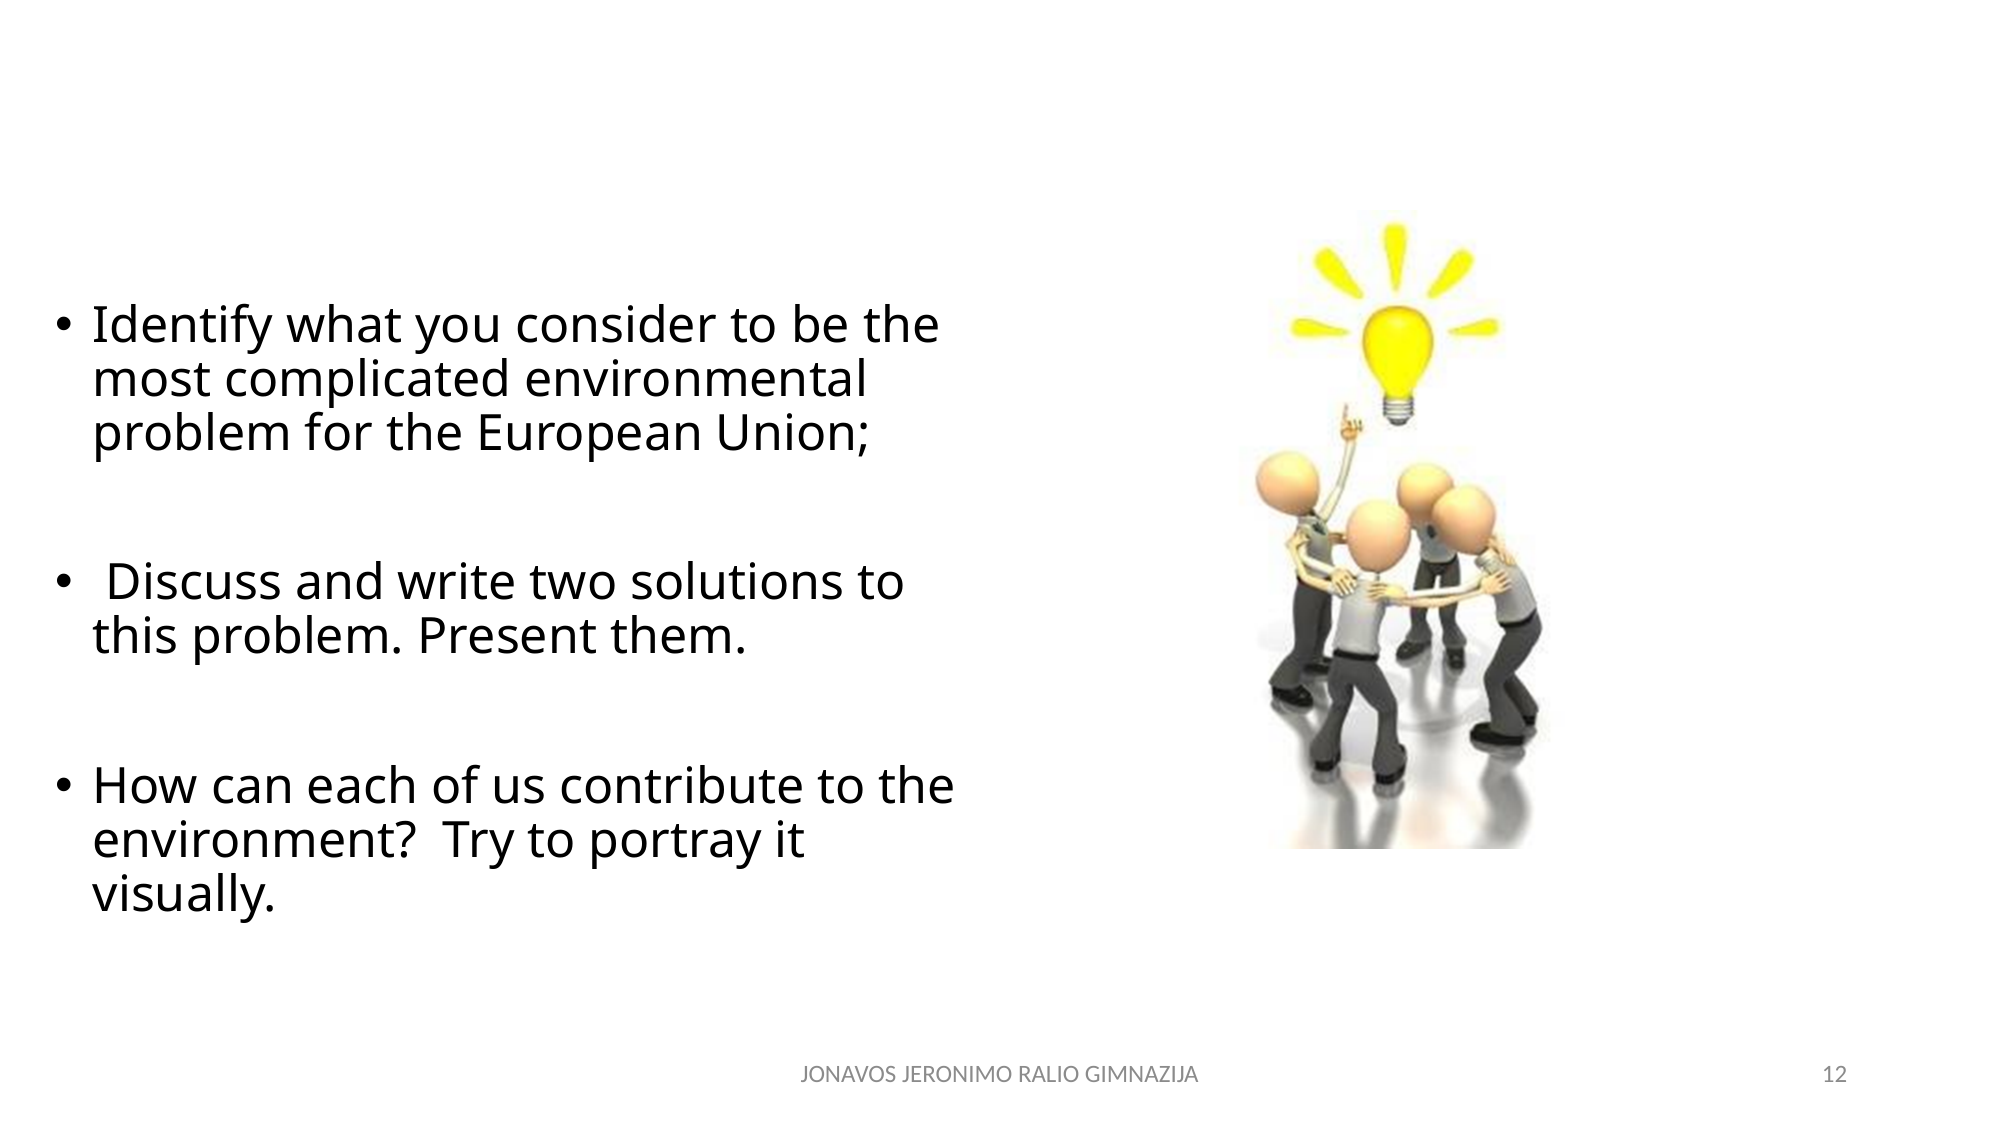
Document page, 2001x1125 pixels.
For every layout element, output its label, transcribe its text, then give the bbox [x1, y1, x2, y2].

slide_number 12 [1412, 1042, 1863, 1103]
list Identify what you consider to be the most complicated environmental problem for the European Union; Discuss and write two solutions to this problem. Present them. How can each of us contribute to the environment? Try to portray it visually. [40, 210, 988, 1014]
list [1091, 210, 1734, 849]
footer JONAVOS JERONIMO RALIO GIMNAZIJA [662, 1042, 1338, 1103]
